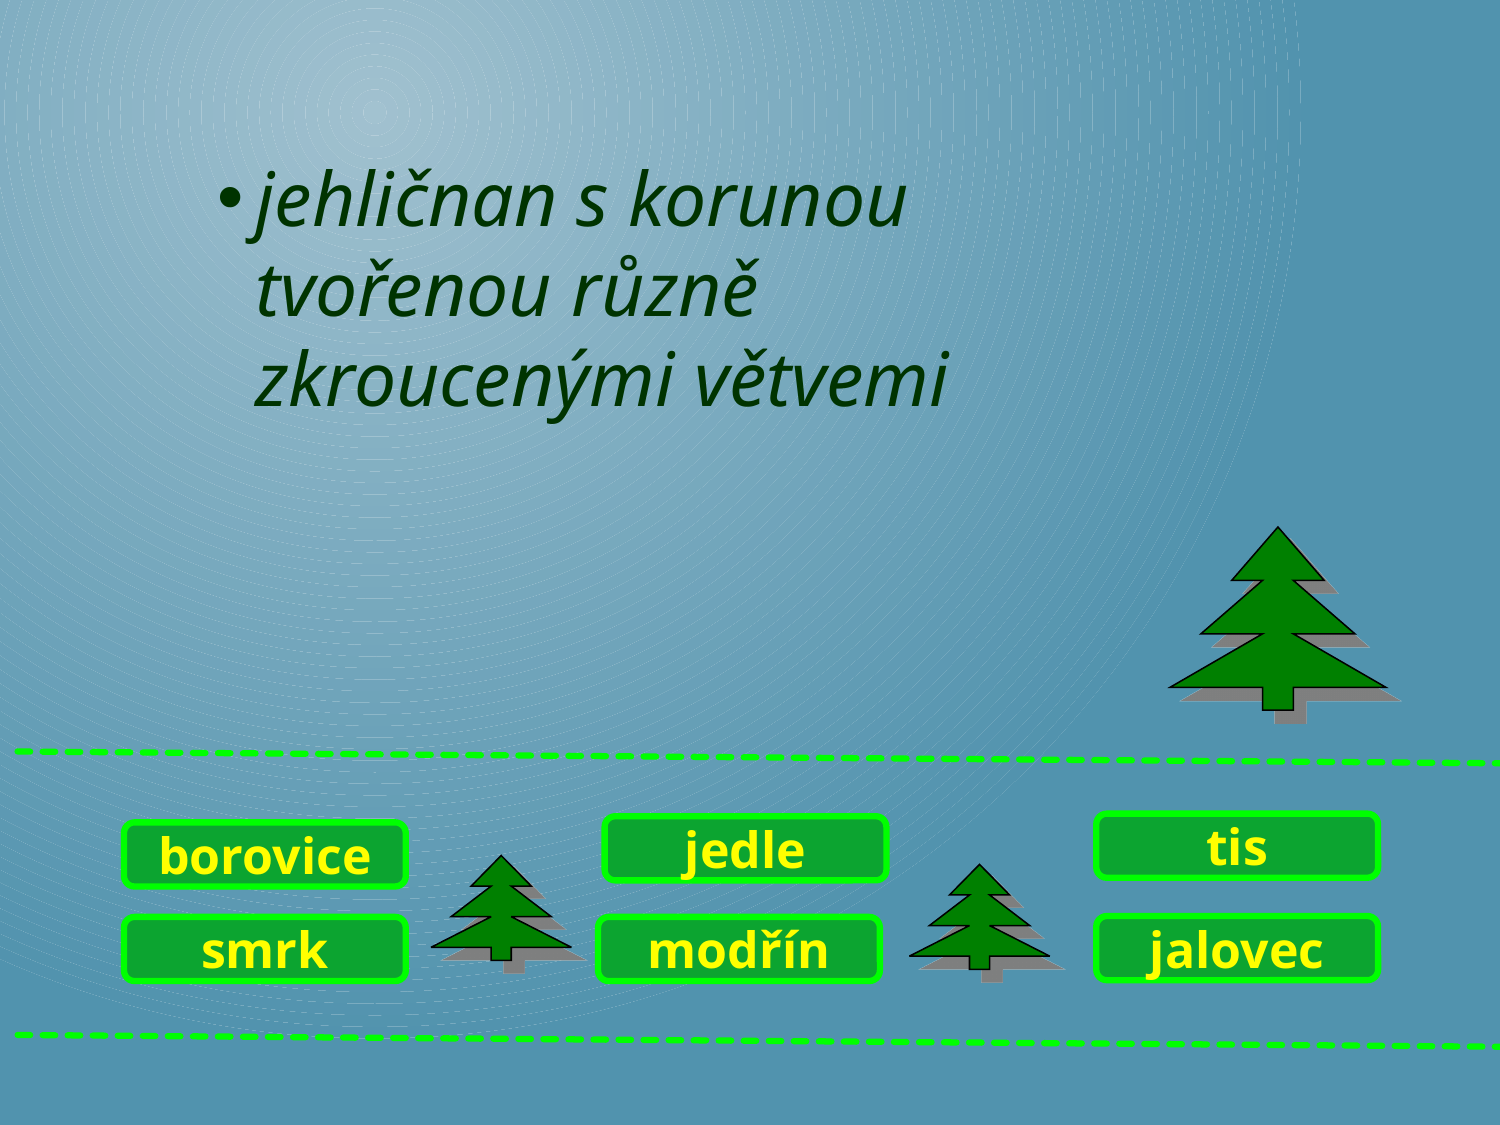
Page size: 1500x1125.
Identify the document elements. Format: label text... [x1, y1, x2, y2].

text_box [431, 855, 572, 961]
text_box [17, 751, 1500, 764]
text_box [1170, 527, 1386, 711]
text_box jedle [601, 813, 890, 884]
text_box modřín [594, 913, 884, 985]
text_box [17, 1034, 1500, 1047]
text_box [909, 864, 1050, 970]
text_box tis [1093, 810, 1382, 881]
list jehličnan s korunou tvořenou různě zkroucenými větvemi [52, 39, 1188, 595]
text_box borovice [120, 819, 409, 890]
text_box smrk [120, 913, 409, 985]
text_box jalovec [1093, 912, 1382, 984]
